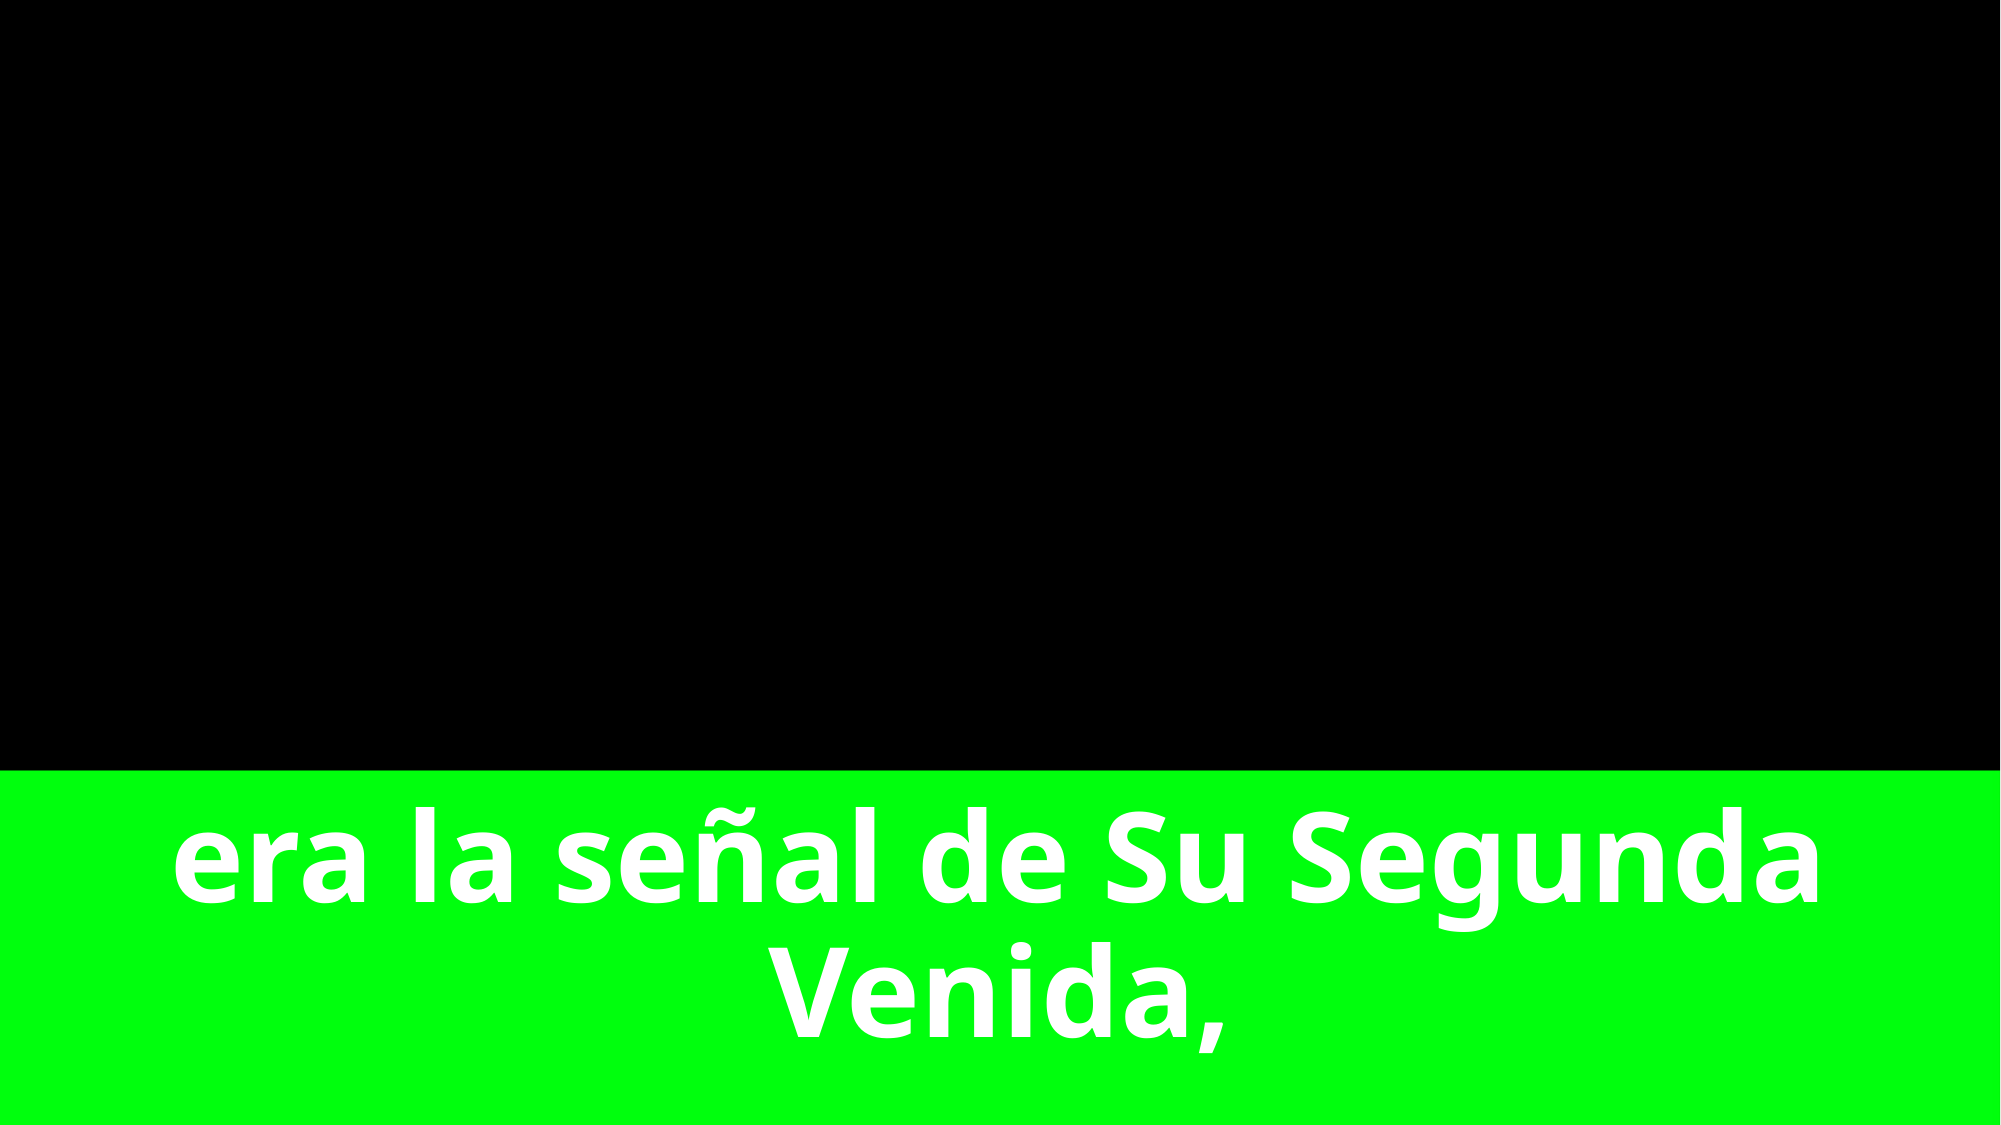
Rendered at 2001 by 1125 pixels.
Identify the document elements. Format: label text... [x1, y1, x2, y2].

title era la señal de Su Segunda Venida, [31, 772, 1969, 1073]
picture [0, 0, 2001, 1125]
